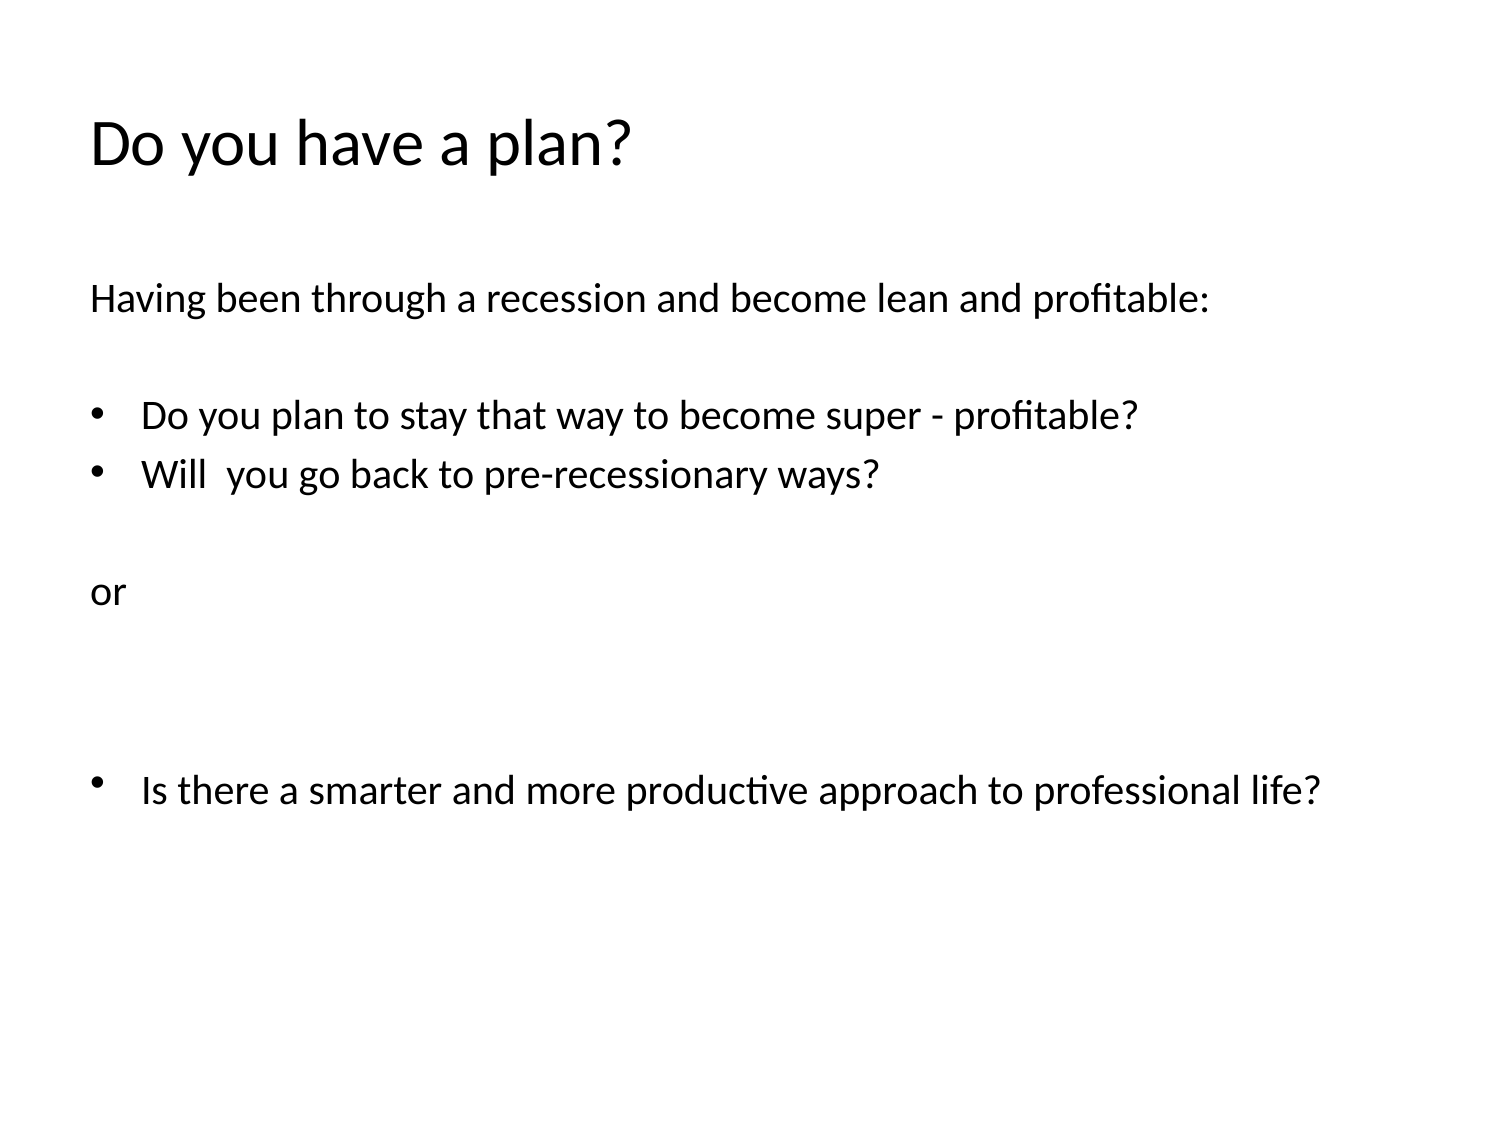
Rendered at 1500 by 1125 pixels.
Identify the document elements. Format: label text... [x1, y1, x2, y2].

list Having been through a recession and become lean and profitable: Do you plan to stay that way to become super - profitable? Will you go back to pre-recessionary ways? or Is there a smarter and more productive approach to professional life? [75, 262, 1425, 1005]
title Do you have a plan? [75, 45, 1425, 233]
